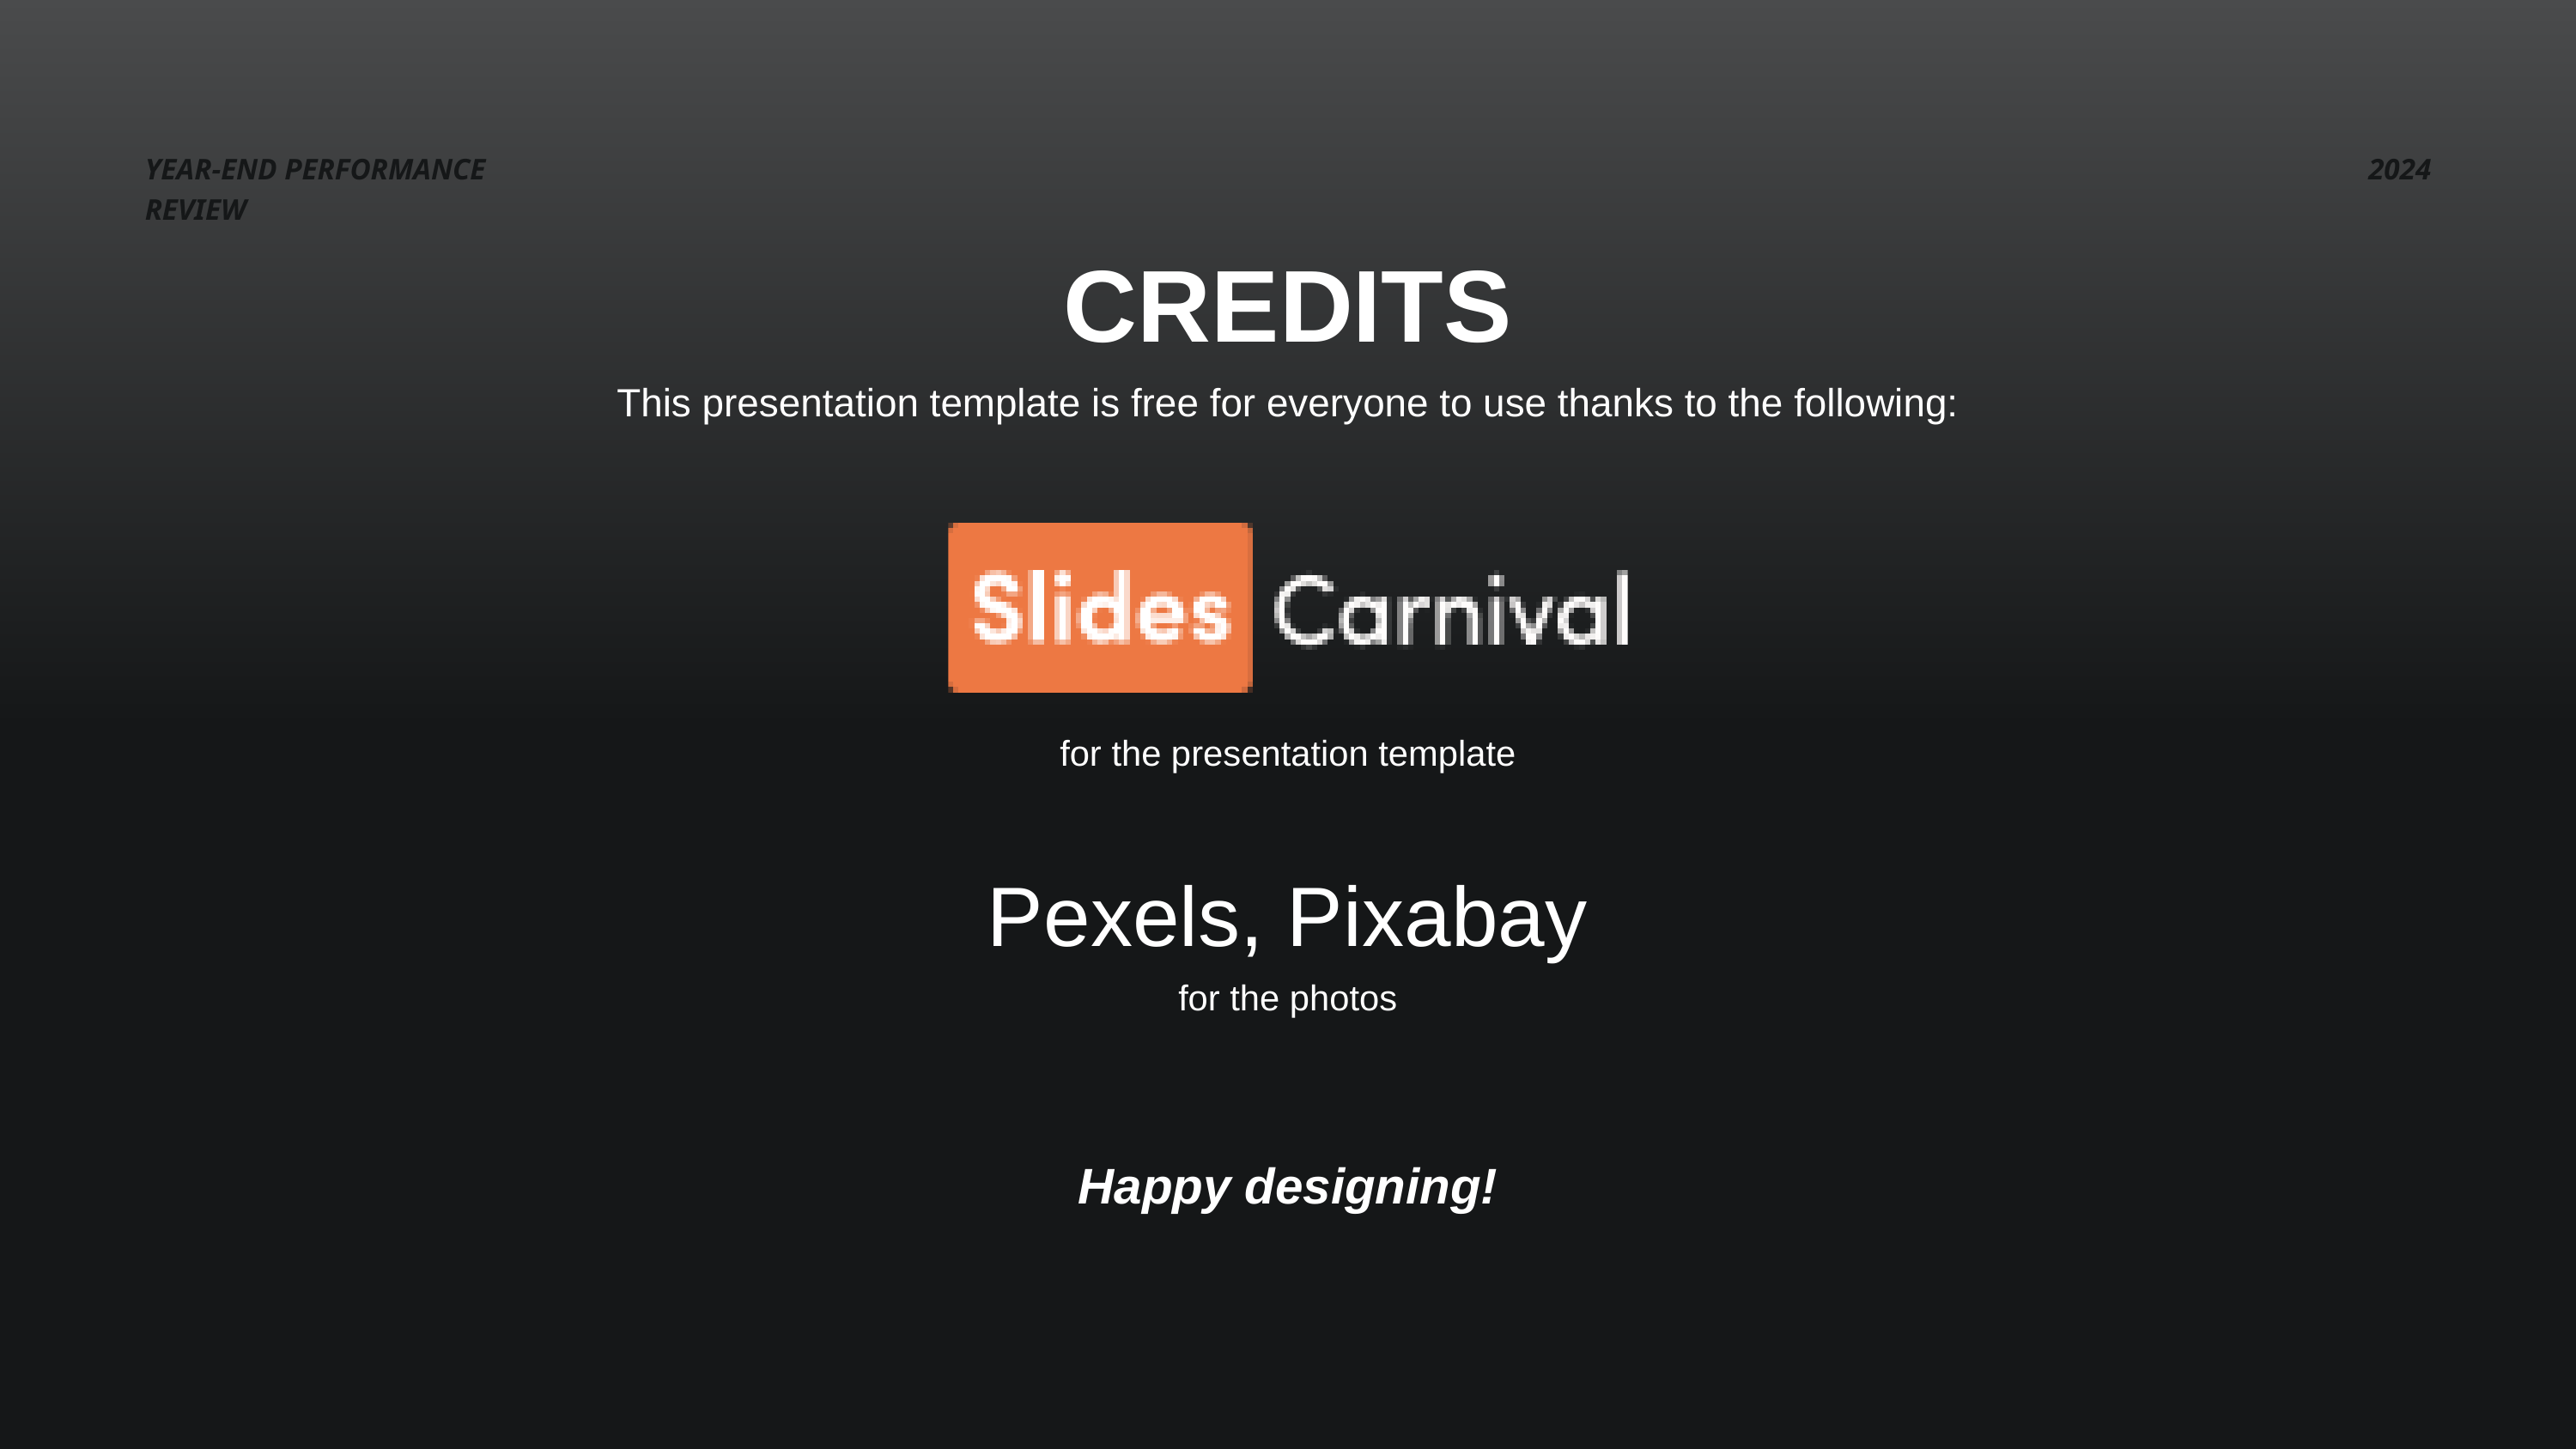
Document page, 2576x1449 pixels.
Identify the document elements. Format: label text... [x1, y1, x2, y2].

text_box Happy designing! [1001, 1140, 1575, 1214]
text_box for the photos [592, 965, 1984, 1018]
text_box CREDITS [770, 239, 1806, 362]
text_box Pexels, Pixabay [860, 862, 1716, 964]
text_box This presentation template is free for everyone to use thanks to the following: [475, 367, 2100, 425]
text_box [948, 523, 1628, 693]
text_box for the presentation template [592, 720, 1984, 773]
